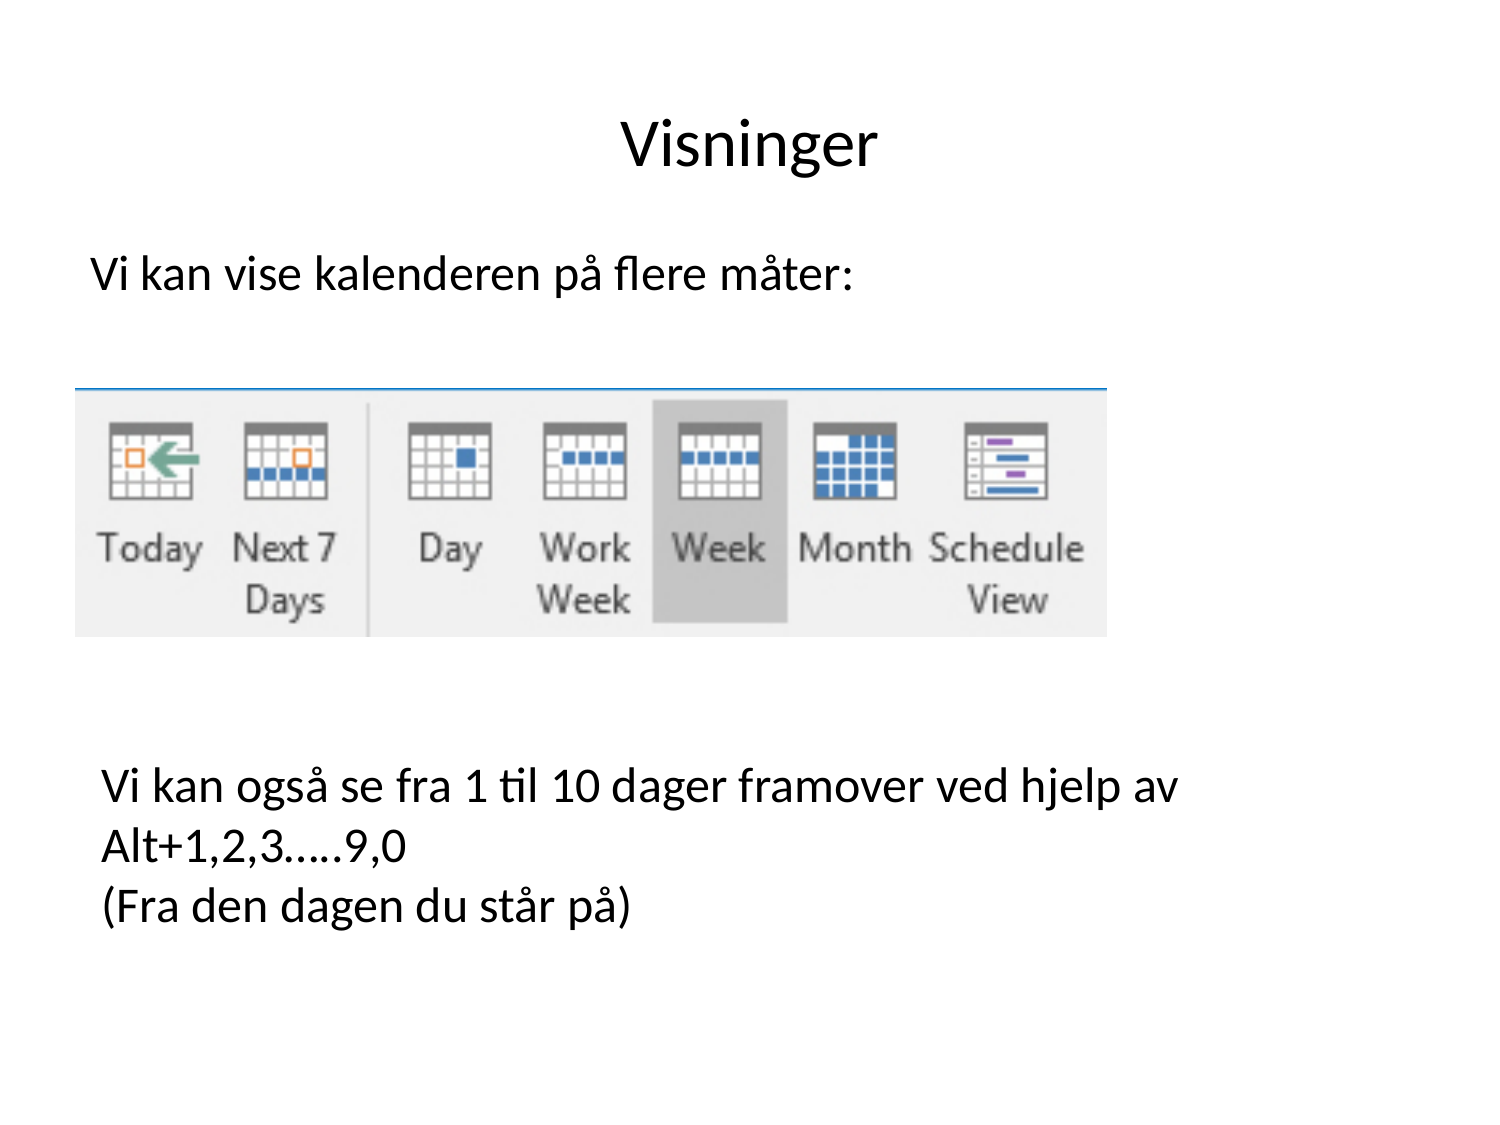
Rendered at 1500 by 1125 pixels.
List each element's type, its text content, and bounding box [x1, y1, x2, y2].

text_box Vi kan også se fra 1 til 10 dager framover ved hjelp av Alt+1,2,3…..9,0 (Fra den dagen du står på) [86, 744, 1347, 940]
title Visninger [75, 45, 1425, 232]
picture [74, 388, 1107, 637]
list Vi kan vise kalenderen på flere måter: [75, 232, 1427, 895]
